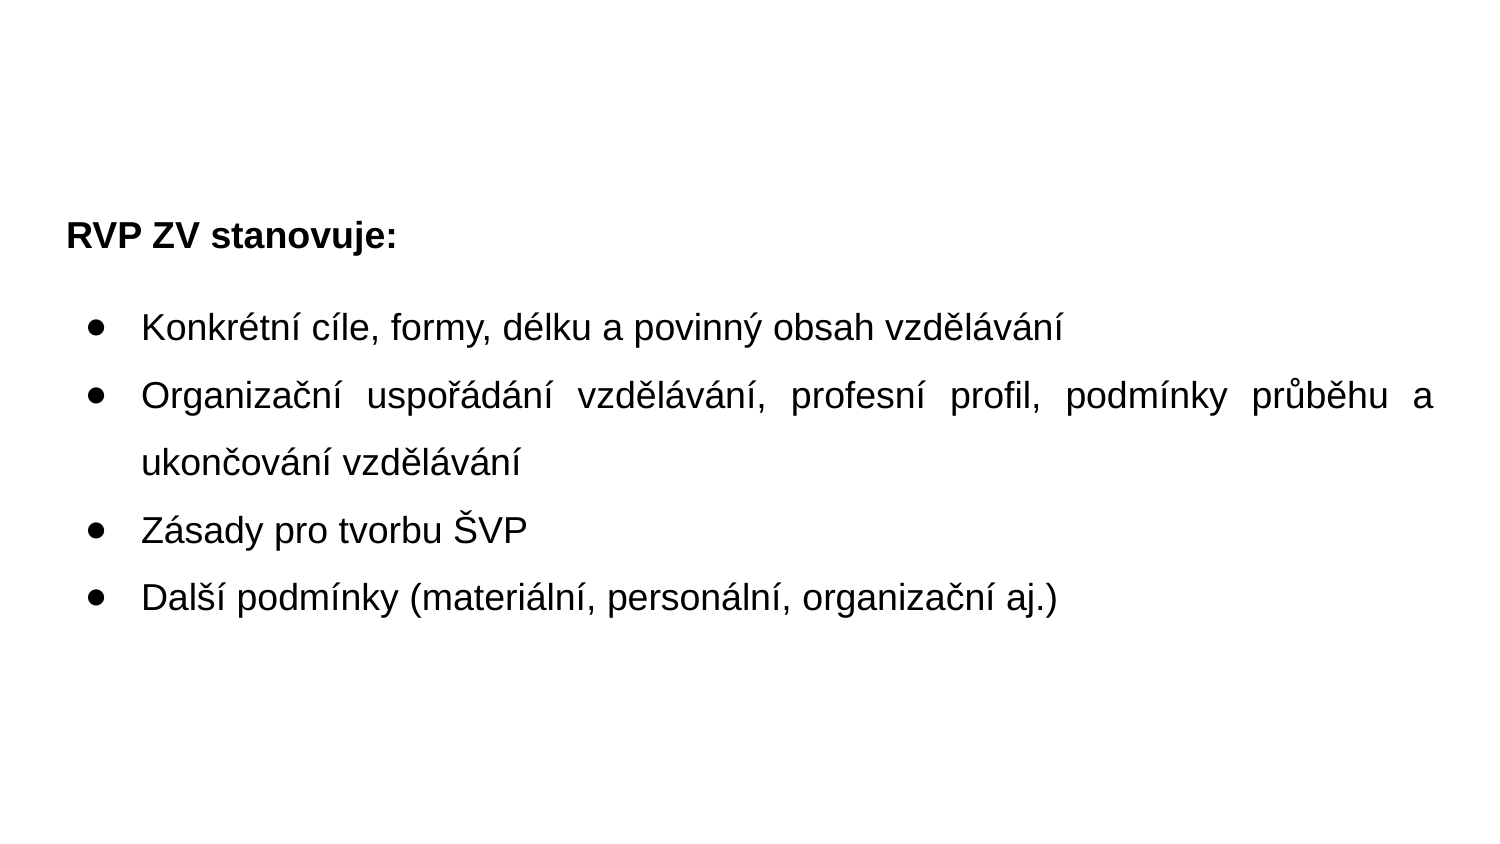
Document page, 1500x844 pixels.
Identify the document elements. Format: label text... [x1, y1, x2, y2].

list RVP ZV stanovuje: Konkrétní cíle, formy, délku a povinný obsah vzdělávání Organizační uspořádání vzdělávání, profesní profil, podmínky průběhu a ukončování vzdělávání Zásady pro tvorbu ŠVP Další podmínky (materiální, personální, organizační aj.) [51, 189, 1449, 750]
